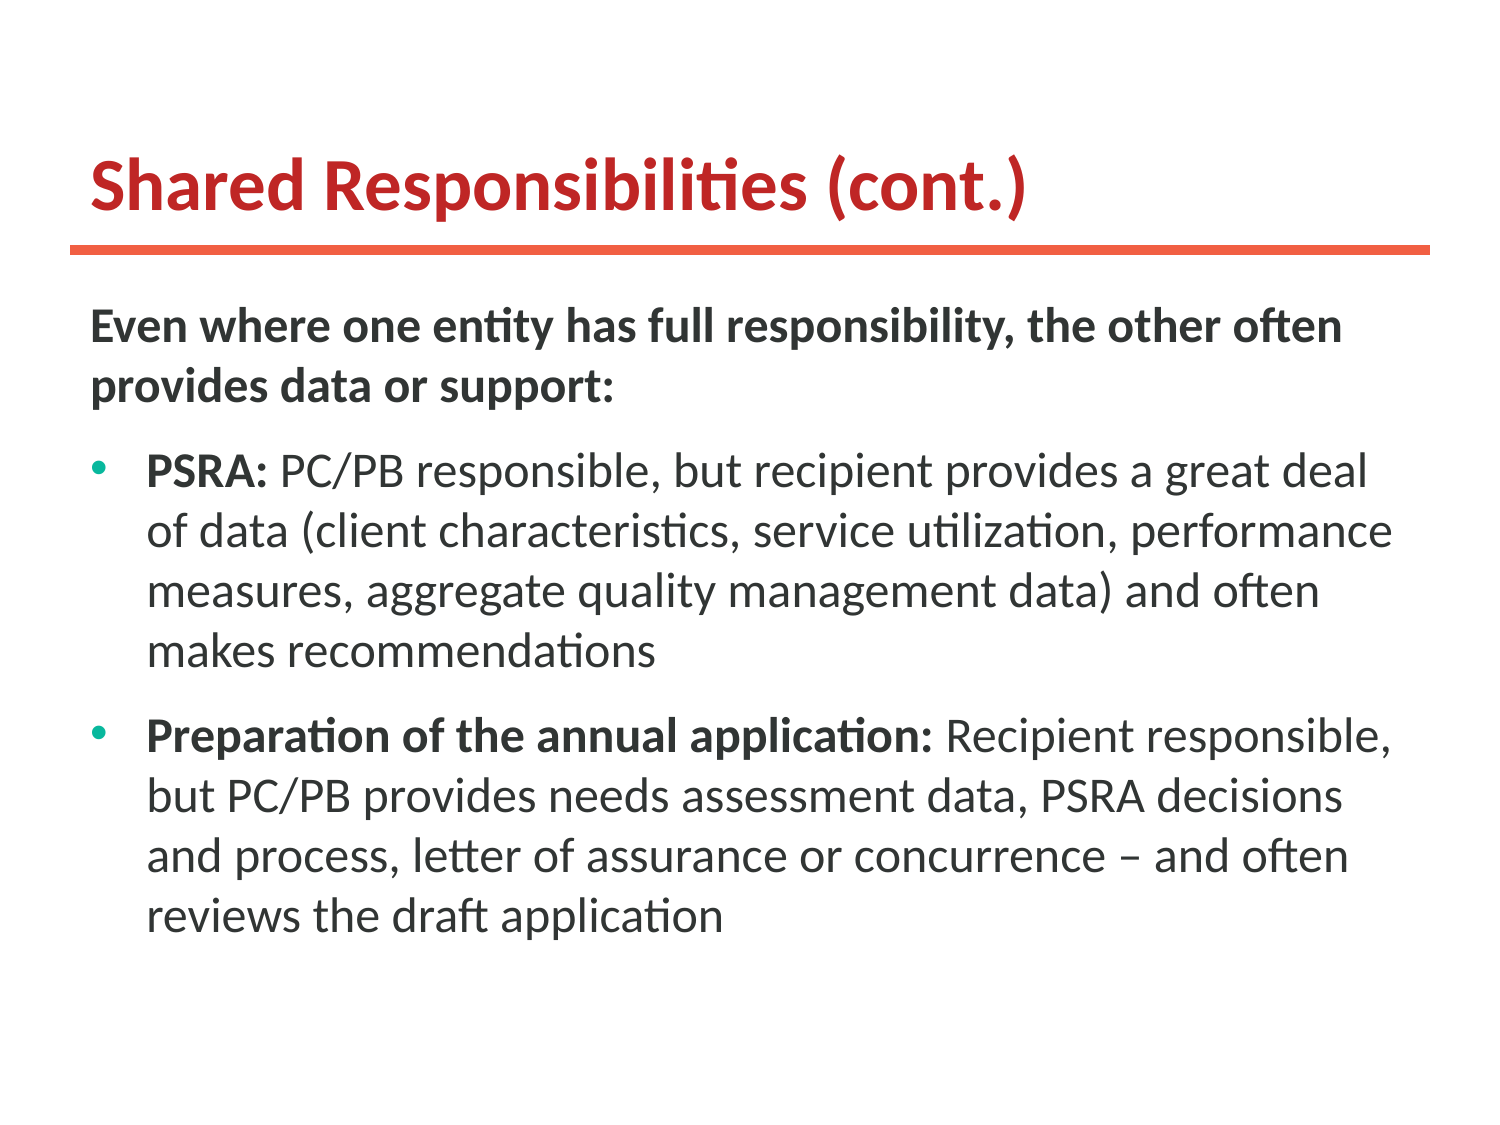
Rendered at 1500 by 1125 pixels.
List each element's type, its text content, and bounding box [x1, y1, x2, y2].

title Shared Responsibilities (cont.) [75, 45, 1425, 233]
list Even where one entity has full responsibility, the other often provides data or support: PSRA: PC/PB responsible, but recipient provides a great deal of data (client characteristics, service utilization, performance measures, aggregate quality management data) and often makes recommendations Preparation of the annual application: Recipient responsible, but PC/PB provides needs assessment data, PSRA decisions and process, letter of assurance or concurrence – and often reviews the draft application [75, 284, 1425, 1005]
